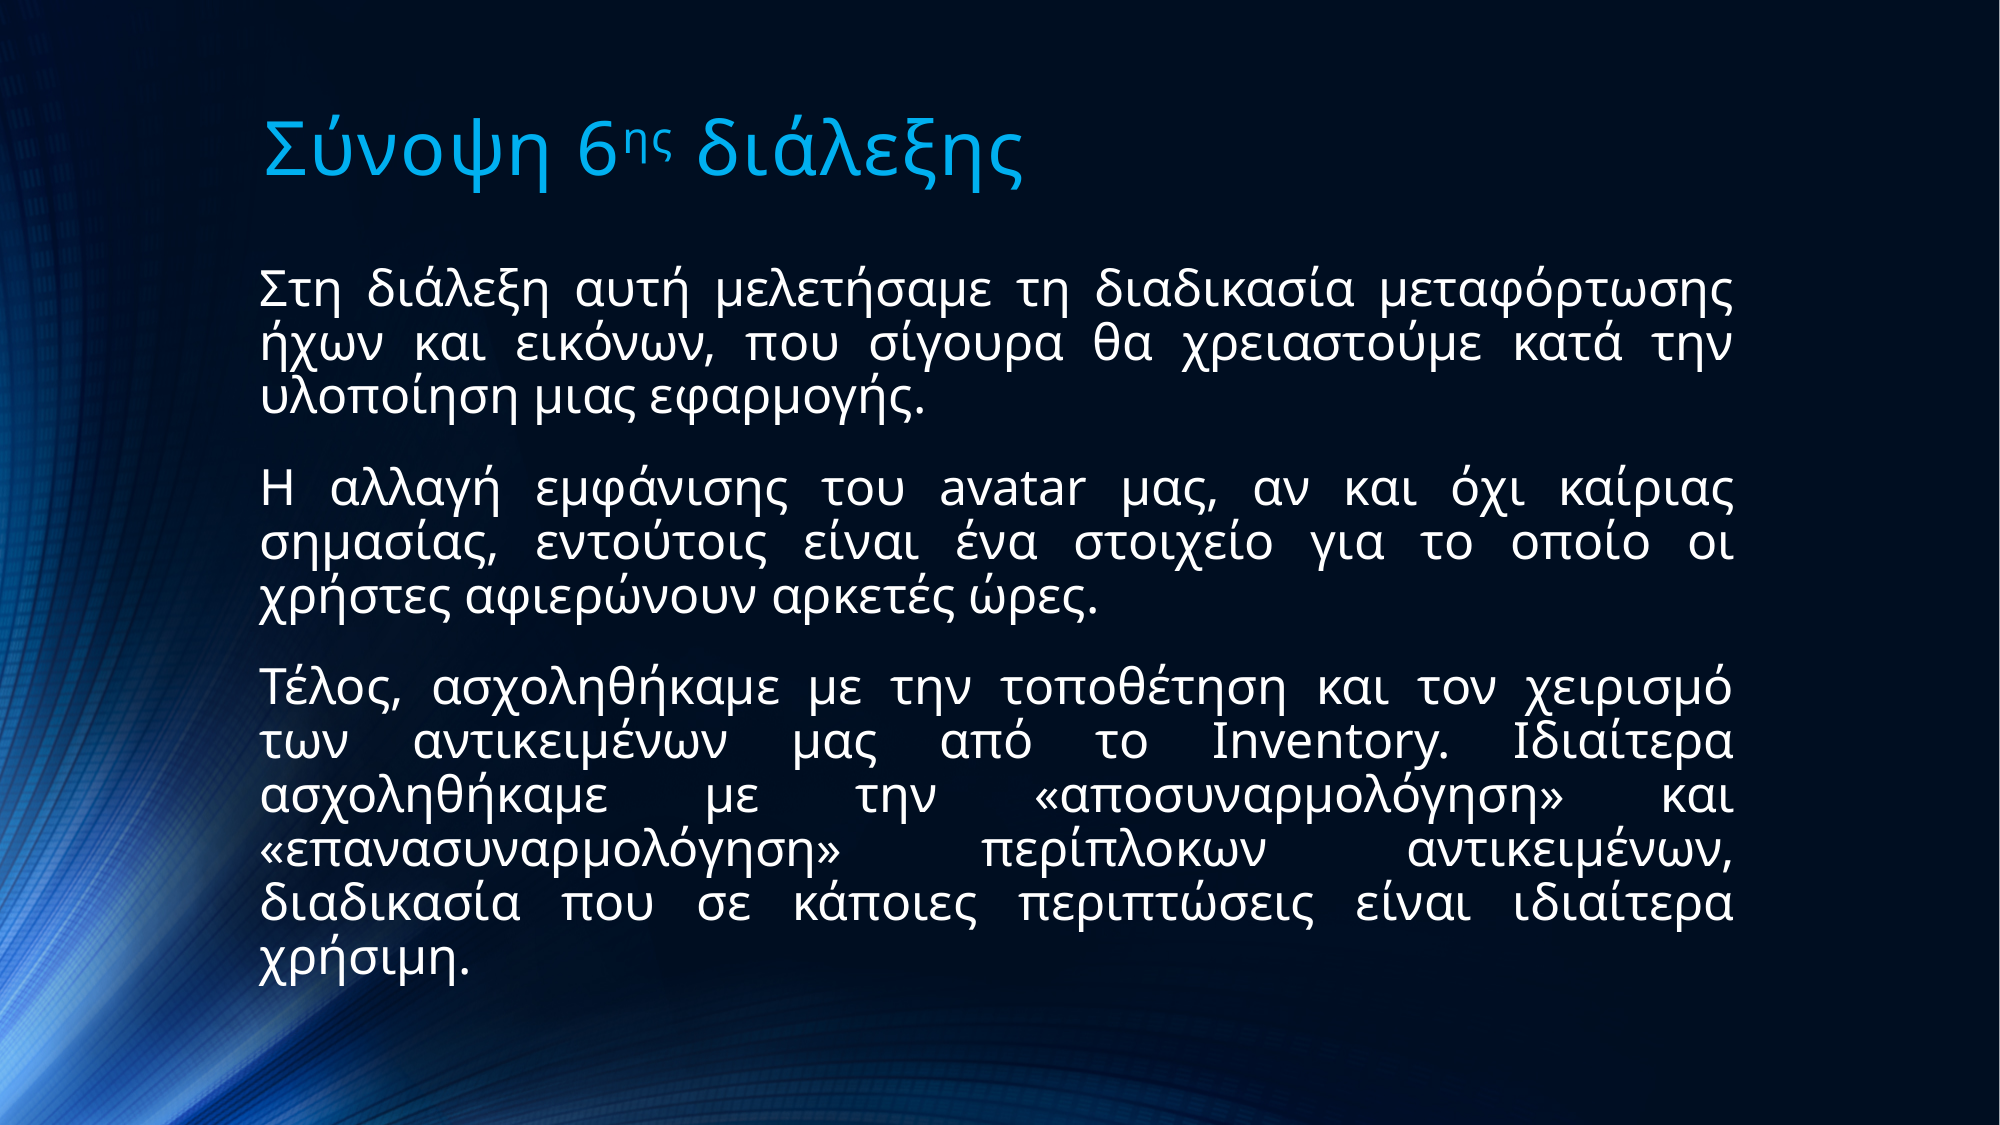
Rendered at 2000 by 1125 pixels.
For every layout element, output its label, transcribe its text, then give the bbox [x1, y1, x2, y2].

title Σύνοψη 6ης διάλεξης [249, 62, 1750, 290]
picture [0, 0, 2000, 1125]
list Στη διάλεξη αυτή μελετήσαμε τη διαδικασία μεταφόρτωσης ήχων και εικόνων, που σίγουρα θα χρειαστούμε κατά την υλοποίηση μιας εφαρμογής. Η αλλαγή εμφάνισης του avatar μας, αν και όχι καίριας σημασίας, εντούτοις είναι ένα στοιχείο για το οποίο οι χρήστες αφιερώνουν αρκετές ώρες. Τέλος, ασχοληθήκαμε με την τοποθέτηση και τον χειρισμό των αντικειμένων μας από το Inventory. Ιδιαίτερα ασχοληθήκαμε με την «αποσυναρμολόγηση» και «επανασυναρμολόγηση» περίπλοκων αντικειμένων, διαδικασία που σε κάποιες περιπτώσεις είναι ιδιαίτερα χρήσιμη. [244, 255, 1750, 1024]
